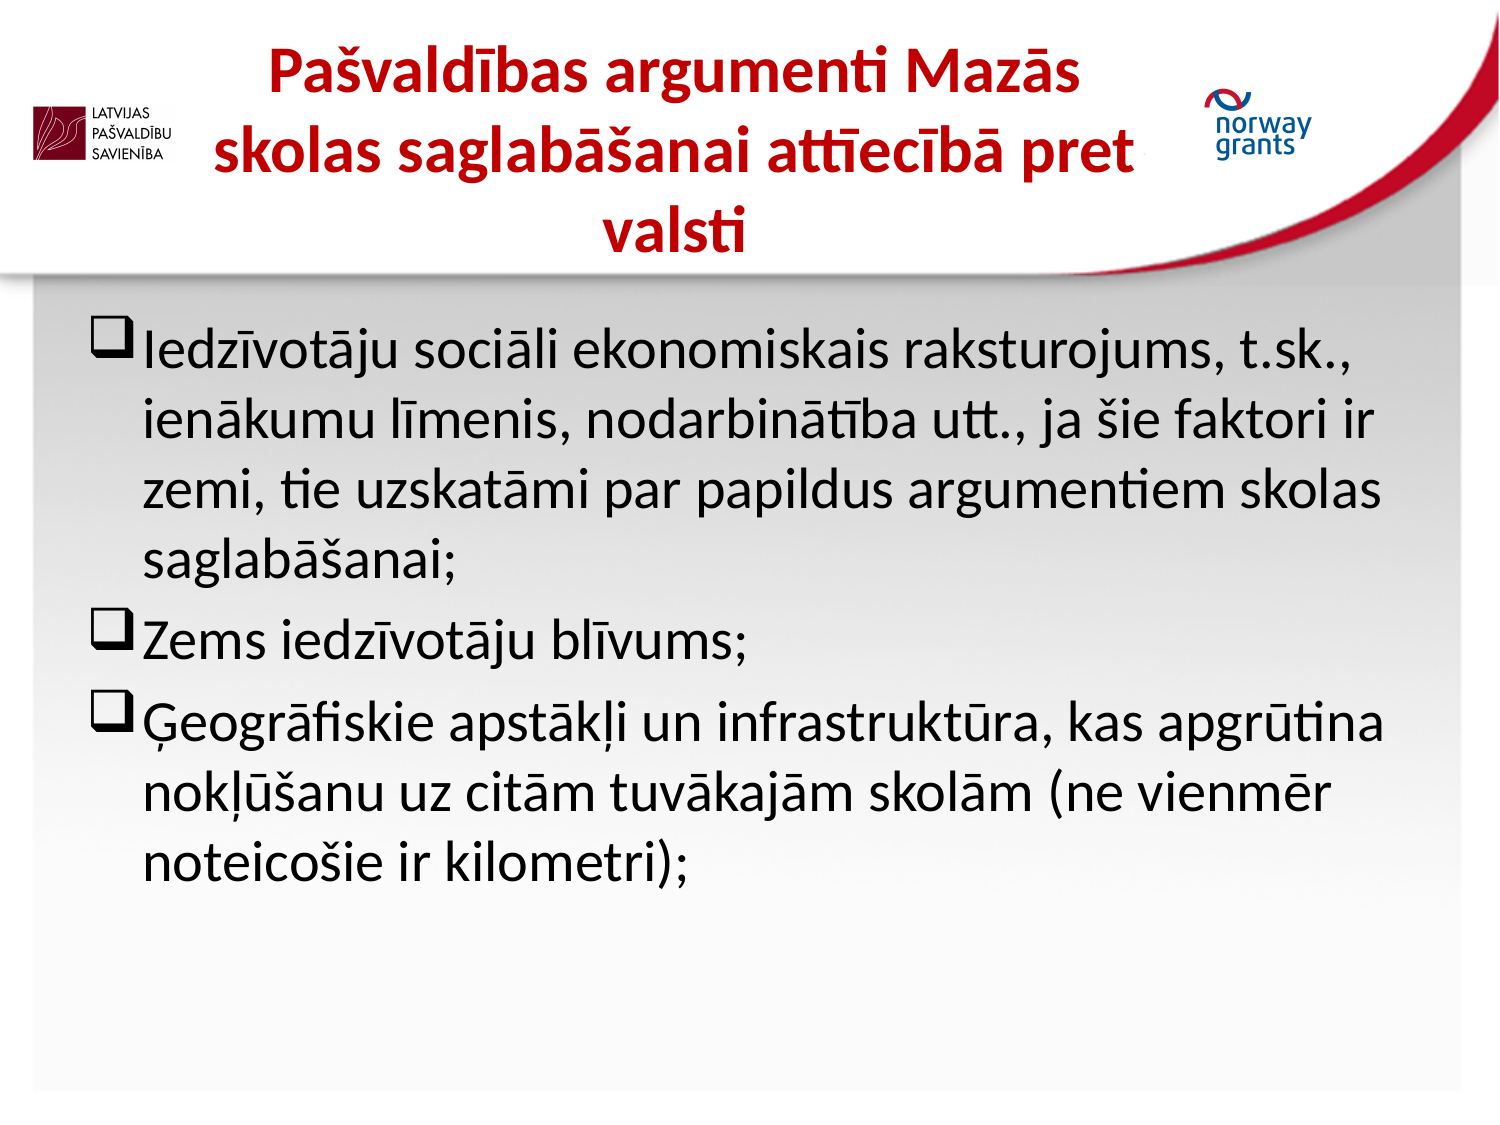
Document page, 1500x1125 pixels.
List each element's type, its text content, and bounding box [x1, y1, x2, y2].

title Pašvaldības argumenti Mazās skolas saglabāšanai attīecībā pret valsti [165, 18, 1186, 242]
picture [0, 0, 1500, 1125]
list Iedzīvotāju sociāli ekonomiskais raksturojums, t.sk., ienākumu līmenis, nodarbinātība utt., ja šie faktori ir zemi, tie uzskatāmi par papildus argumentiem skolas saglabāšanai; Zems iedzīvotāju blīvums; Ģeogrāfiskie apstākļi un infrastruktūra, kas apgrūtina nokļūšanu uz citām tuvākajām skolām (ne vienmēr noteicošie ir kilometri); [71, 302, 1422, 1045]
